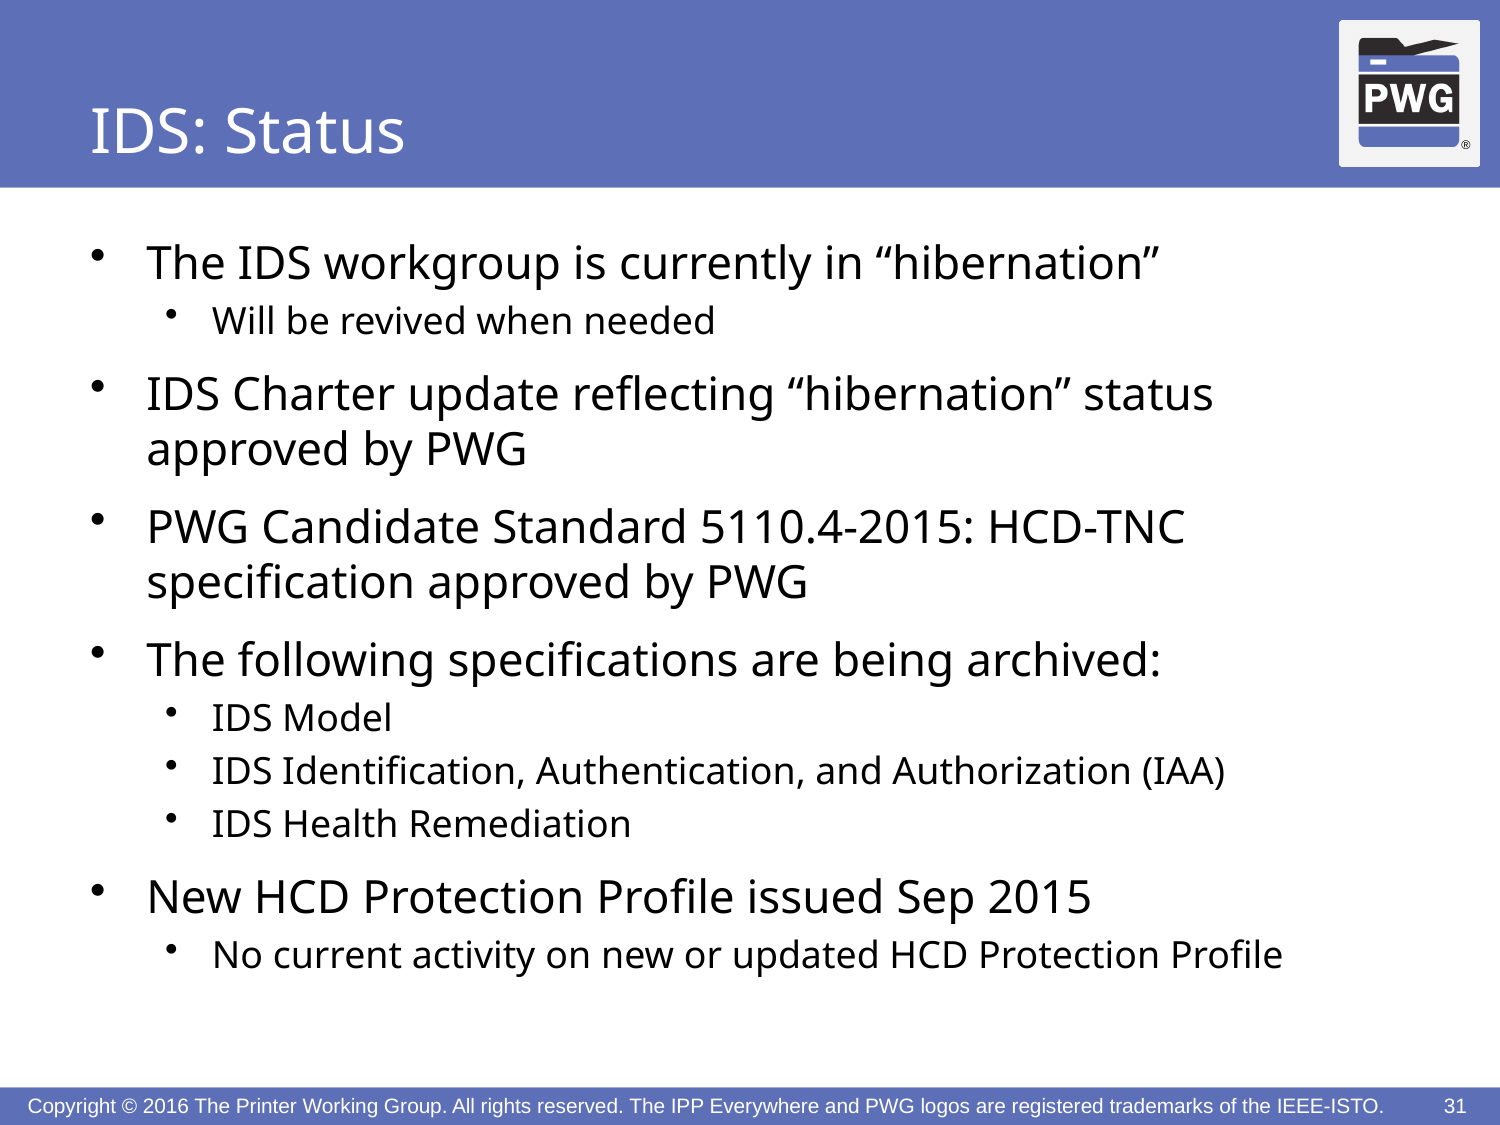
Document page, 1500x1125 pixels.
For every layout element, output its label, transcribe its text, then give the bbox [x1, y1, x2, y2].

text_box [0, 1087, 1500, 1125]
text_box [0, 0, 1500, 188]
slide_number 31 [1442, 1093, 1469, 1118]
text_box Copyright © 2016 The Printer Working Group. All rights reserved. The IPP Everywhere and PWG logos are registered trademarks of the IEEE-ISTO. [20, 1092, 1413, 1118]
title IDS: Status [74, 7, 1318, 175]
picture [1339, 20, 1480, 167]
list The IDS workgroup is currently in “hibernation” Will be revived when needed IDS Charter update reflecting “hibernation” status approved by PWG PWG Candidate Standard 5110.4-2015: HCD-TNC specification approved by PWG The following specifications are being archived: IDS Model IDS Identification, Authentication, and Authorization (IAA) IDS Health Remediation New HCD Protection Profile issued Sep 2015 No current activity on new or updated HCD Protection Profile [74, 224, 1426, 1088]
